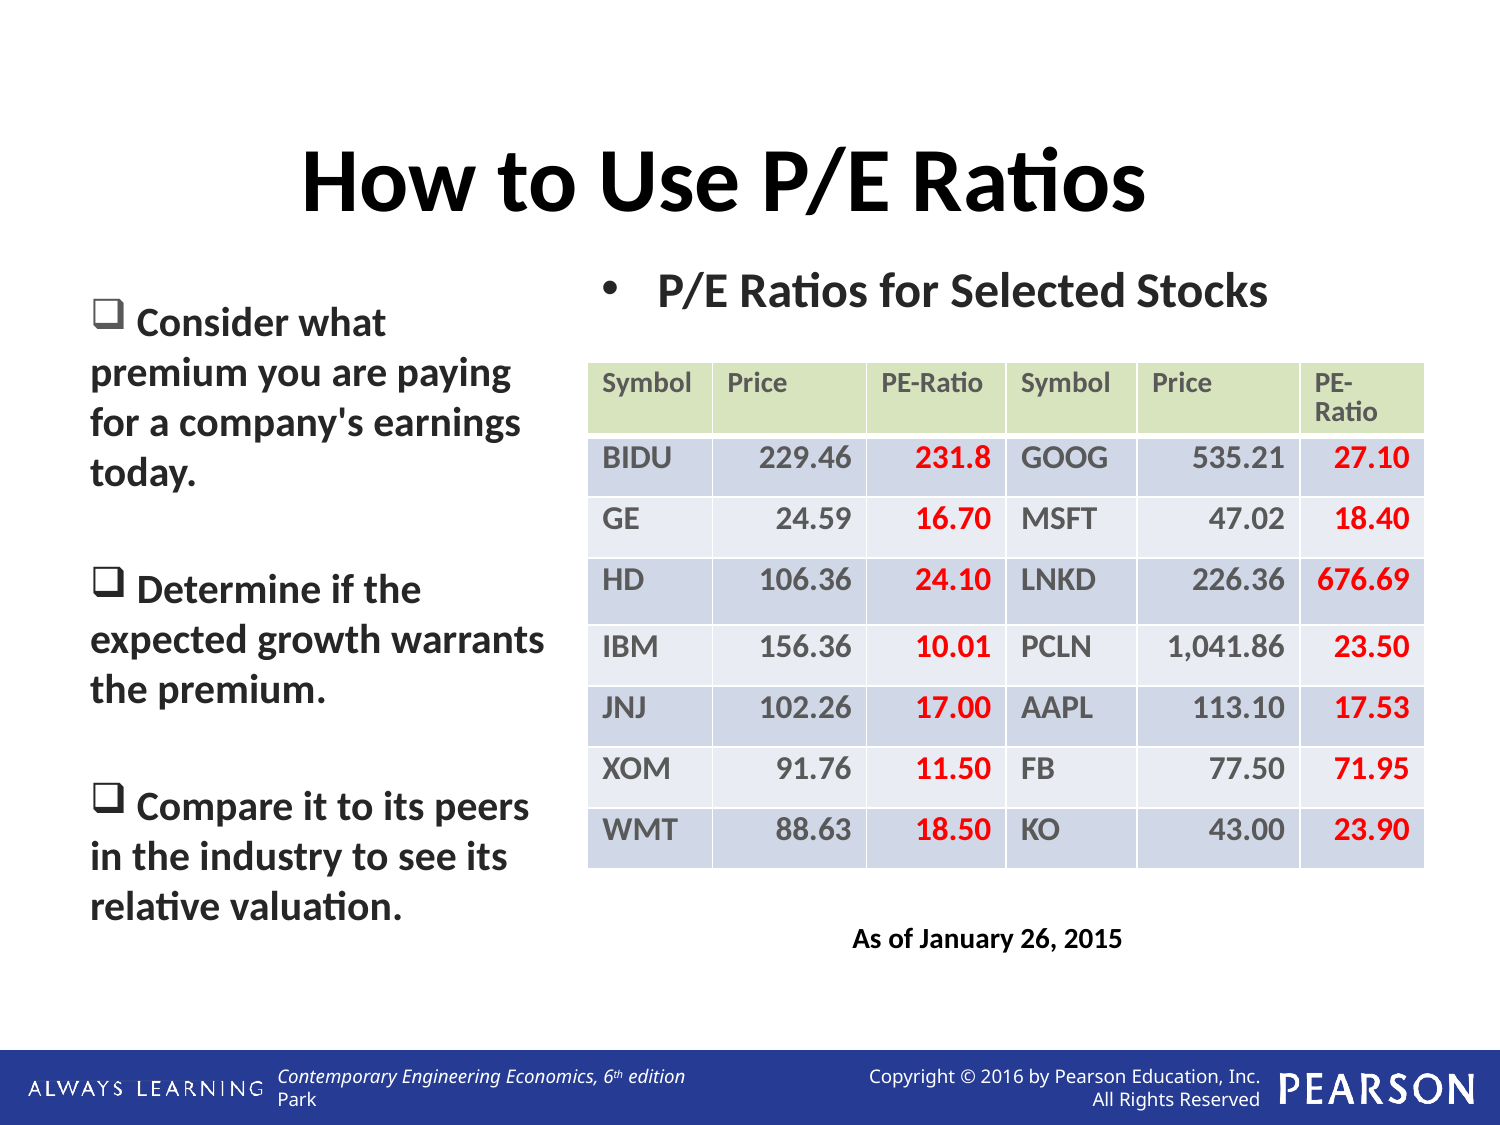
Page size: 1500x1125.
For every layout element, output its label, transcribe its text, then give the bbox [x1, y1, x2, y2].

table_cell WMT [588, 809, 712, 868]
table_cell 88.63 [713, 809, 866, 868]
table_header Price [713, 363, 866, 433]
table_cell GOOG [1007, 439, 1136, 496]
table_cell 16.70 [867, 498, 1005, 557]
table_cell KO [1007, 809, 1136, 868]
table_cell 27.10 [1301, 439, 1424, 496]
table_cell 1,041.86 [1138, 626, 1299, 685]
text_box As of January 26, 2015 [837, 912, 1188, 963]
table_cell 23.90 [1301, 809, 1424, 868]
table_cell 17.53 [1301, 687, 1424, 746]
table_cell BIDU [588, 439, 712, 496]
table_cell 43.00 [1138, 809, 1299, 868]
table_cell 113.10 [1138, 687, 1299, 746]
list Consider what premium you are paying for a company's earnings today. Determine if the expected growth warrants the premium. Compare it to its peers in the industry to see its relative valuation. [75, 287, 569, 1005]
table_cell 10.01 [867, 626, 1005, 685]
table_cell 226.36 [1138, 559, 1299, 624]
table_cell MSFT [1007, 498, 1136, 557]
table_cell 17.00 [867, 687, 1005, 746]
table_cell 24.59 [713, 498, 866, 557]
table_cell PCLN [1007, 626, 1136, 685]
table_cell LNKD [1007, 559, 1136, 624]
table_cell GE [588, 498, 712, 557]
table_header Symbol [588, 363, 712, 433]
table_cell 18.50 [867, 809, 1005, 868]
table_cell IBM [588, 626, 712, 685]
list P/E Ratios for Selected Stocks [586, 869, 1425, 1005]
table_cell 24.10 [867, 559, 1005, 624]
table_cell 156.36 [713, 626, 866, 685]
table_header PE-Ratio [1301, 363, 1424, 433]
table_header PE-Ratio [867, 363, 1005, 433]
table_cell 23.50 [1301, 626, 1424, 685]
title How to Use P/E Ratios [75, 75, 1375, 238]
table_header Symbol [1007, 363, 1136, 433]
table_cell 231.8 [867, 439, 1005, 496]
table_cell 91.76 [713, 748, 866, 807]
table_cell XOM [588, 748, 712, 807]
table_header Price [1138, 363, 1299, 433]
table_cell 18.40 [1301, 498, 1424, 557]
table_cell JNJ [588, 687, 712, 746]
list P/E Ratios for Selected Stocks [586, 249, 1425, 362]
table_cell AAPL [1007, 687, 1136, 746]
table_cell 229.46 [713, 439, 866, 496]
table_cell 535.21 [1138, 439, 1299, 496]
table_cell 102.26 [713, 687, 866, 746]
table_cell 676.69 [1301, 559, 1424, 624]
table_cell 71.95 [1301, 748, 1424, 807]
table_cell FB [1007, 748, 1136, 807]
table_cell 11.50 [867, 748, 1005, 807]
table_cell 106.36 [713, 559, 866, 624]
table_cell 47.02 [1138, 498, 1299, 557]
table_cell 77.50 [1138, 748, 1299, 807]
table_cell HD [588, 559, 712, 624]
